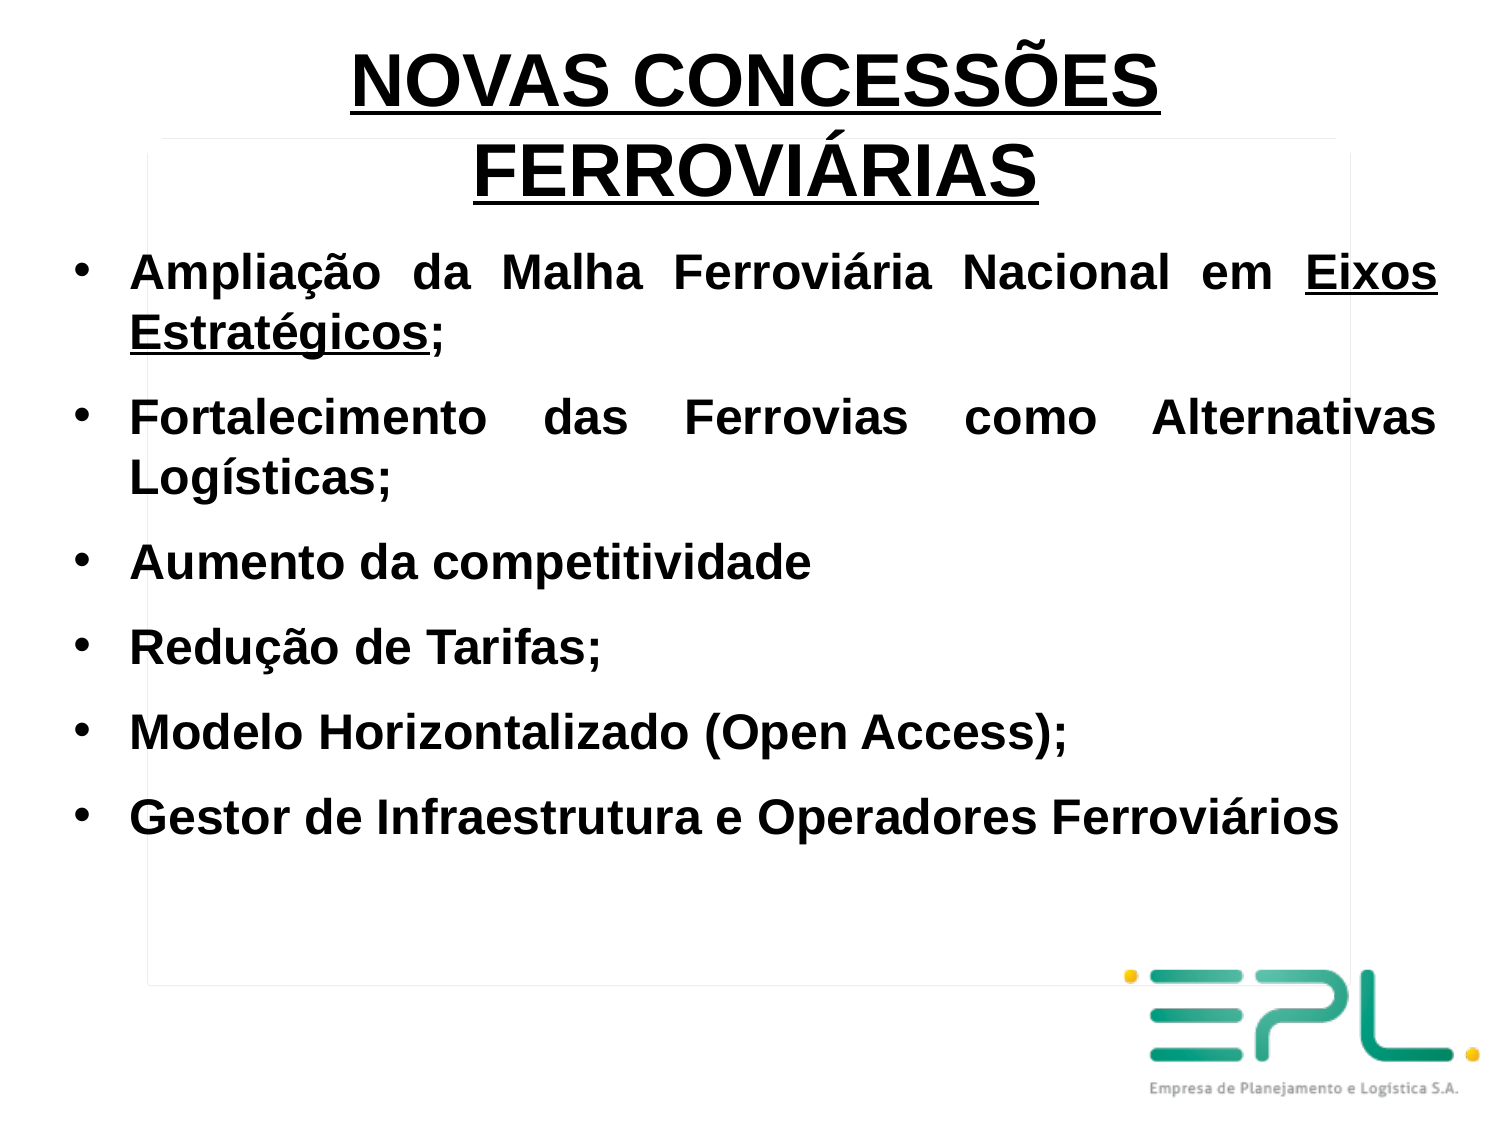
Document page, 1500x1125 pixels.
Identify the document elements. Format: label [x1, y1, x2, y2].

picture [1104, 940, 1500, 1114]
list [0, 0, 1500, 1125]
